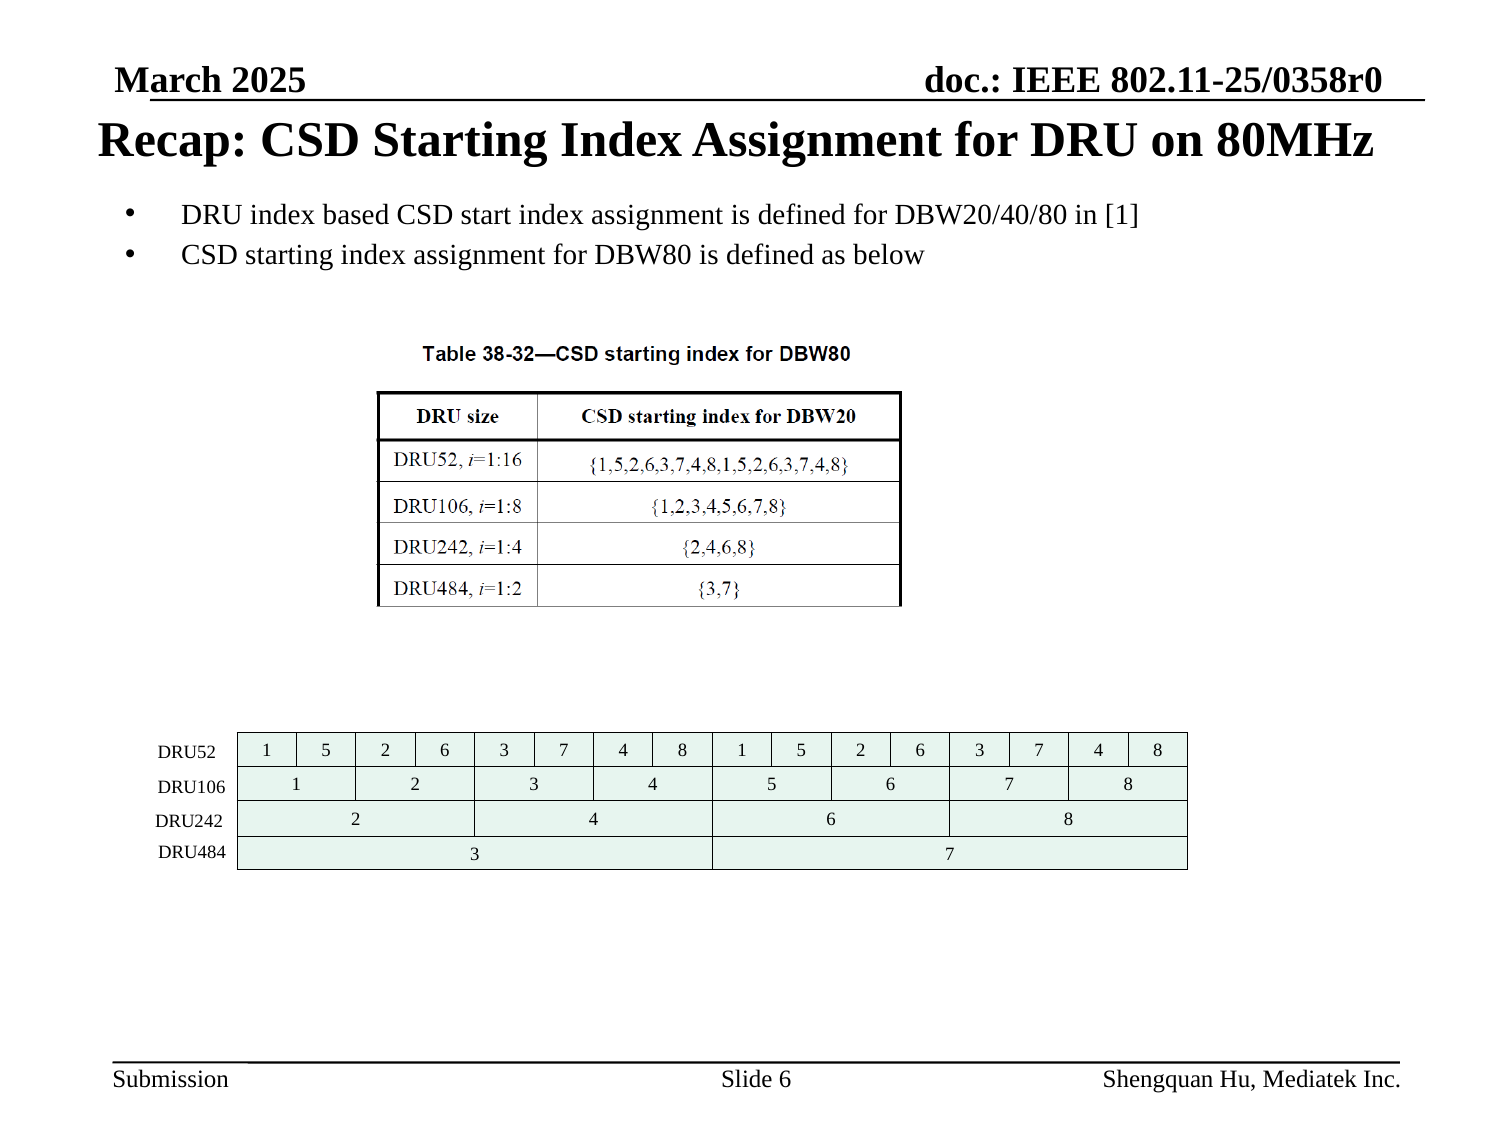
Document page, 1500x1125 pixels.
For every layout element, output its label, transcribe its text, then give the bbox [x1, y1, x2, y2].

table_cell 8 [1069, 767, 1187, 800]
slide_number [114, 54, 309, 101]
table_header 1 [713, 733, 771, 766]
table_header 6 [416, 733, 474, 766]
table_cell 6 [713, 801, 949, 836]
table_cell 4 [594, 767, 712, 800]
table_header 2 [356, 733, 415, 766]
table_header 8 [1129, 733, 1187, 766]
title Recap: CSD Starting Index Assignment for DRU on 80MHz [24, 98, 1448, 176]
table_cell 6 [832, 767, 949, 800]
table_cell 5 [713, 767, 831, 800]
table_header 7 [535, 733, 593, 766]
text_box DRU484 [143, 832, 242, 870]
table_header 3 [950, 733, 1009, 766]
text_box DRU106 [142, 767, 241, 805]
table_header 5 [772, 733, 831, 766]
table_cell 8 [950, 801, 1187, 836]
table_cell 3 [475, 767, 593, 800]
table_header 4 [1069, 733, 1128, 766]
table_header 3 [475, 733, 534, 766]
table_cell 1 [241, 767, 355, 800]
table_cell 3 [242, 837, 712, 869]
table_header 2 [832, 733, 890, 766]
slide_number Slide 6 [712, 1061, 800, 1093]
footer Shengquan Hu, Mediatek Inc. [1098, 1061, 1402, 1093]
text_box DRU242 [140, 801, 238, 839]
list DRU index based CSD start index assignment is defined for DBW20/40/80 in [1] CSD starting index assignment for DBW80 is defined as below [109, 187, 1448, 988]
picture [349, 337, 913, 617]
table_cell 4 [475, 801, 712, 836]
table_cell 7 [713, 837, 1187, 869]
table_cell 2 [238, 801, 474, 836]
table_header 7 [1010, 733, 1068, 766]
table_header 1 [238, 733, 296, 766]
table_cell 7 [950, 767, 1068, 800]
text_box DRU52 [142, 732, 231, 767]
table_header 6 [891, 733, 949, 766]
table_cell 2 [356, 767, 474, 800]
table_header 8 [653, 733, 712, 766]
table_header 4 [594, 733, 652, 766]
table_header 5 [297, 733, 355, 766]
